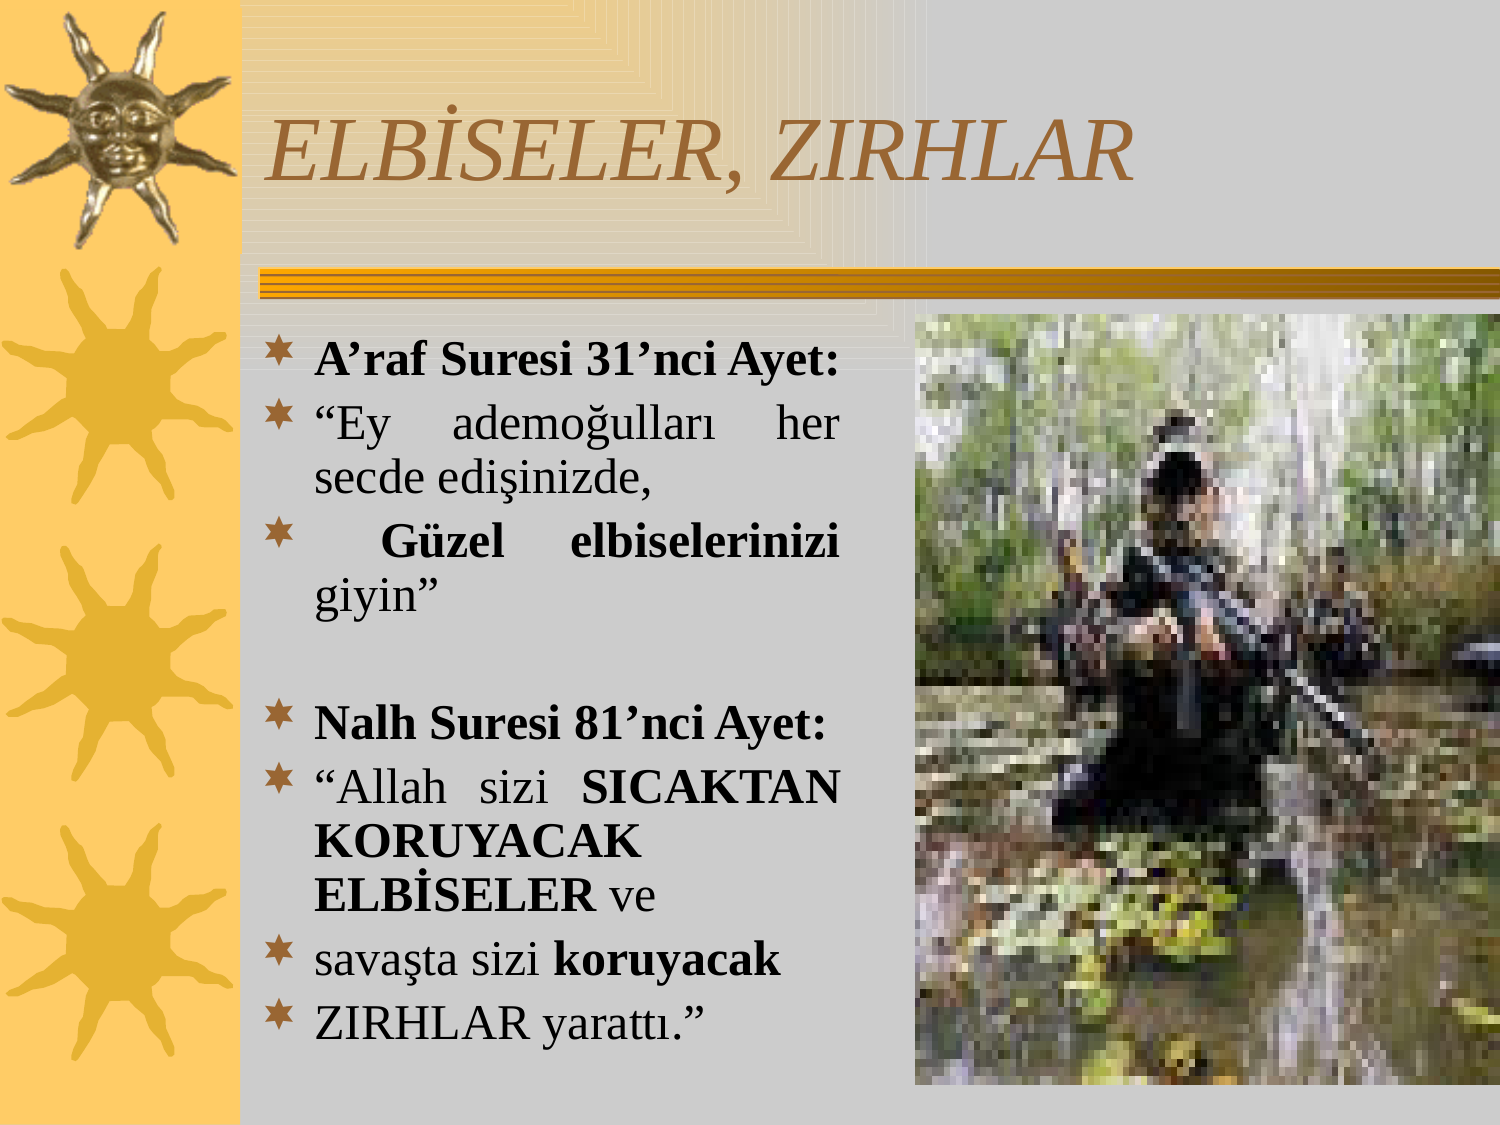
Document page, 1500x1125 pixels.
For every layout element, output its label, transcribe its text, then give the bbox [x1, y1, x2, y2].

list A’raf Suresi 31’nci Ayet: “Ey ademoğulları her secde edişinizde, Güzel elbiselerinizi giyin” Nalh Suresi 81’nci Ayet: “Allah sizi SICAKTAN KORUYACAK ELBİSELER ve savaşta sizi koruyacak ZIRHLAR yarattı.” [242, 324, 857, 1001]
picture [1, 8, 242, 254]
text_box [915, 314, 1500, 1085]
title ELBİSELER, ZIRHLAR [250, 93, 1492, 194]
